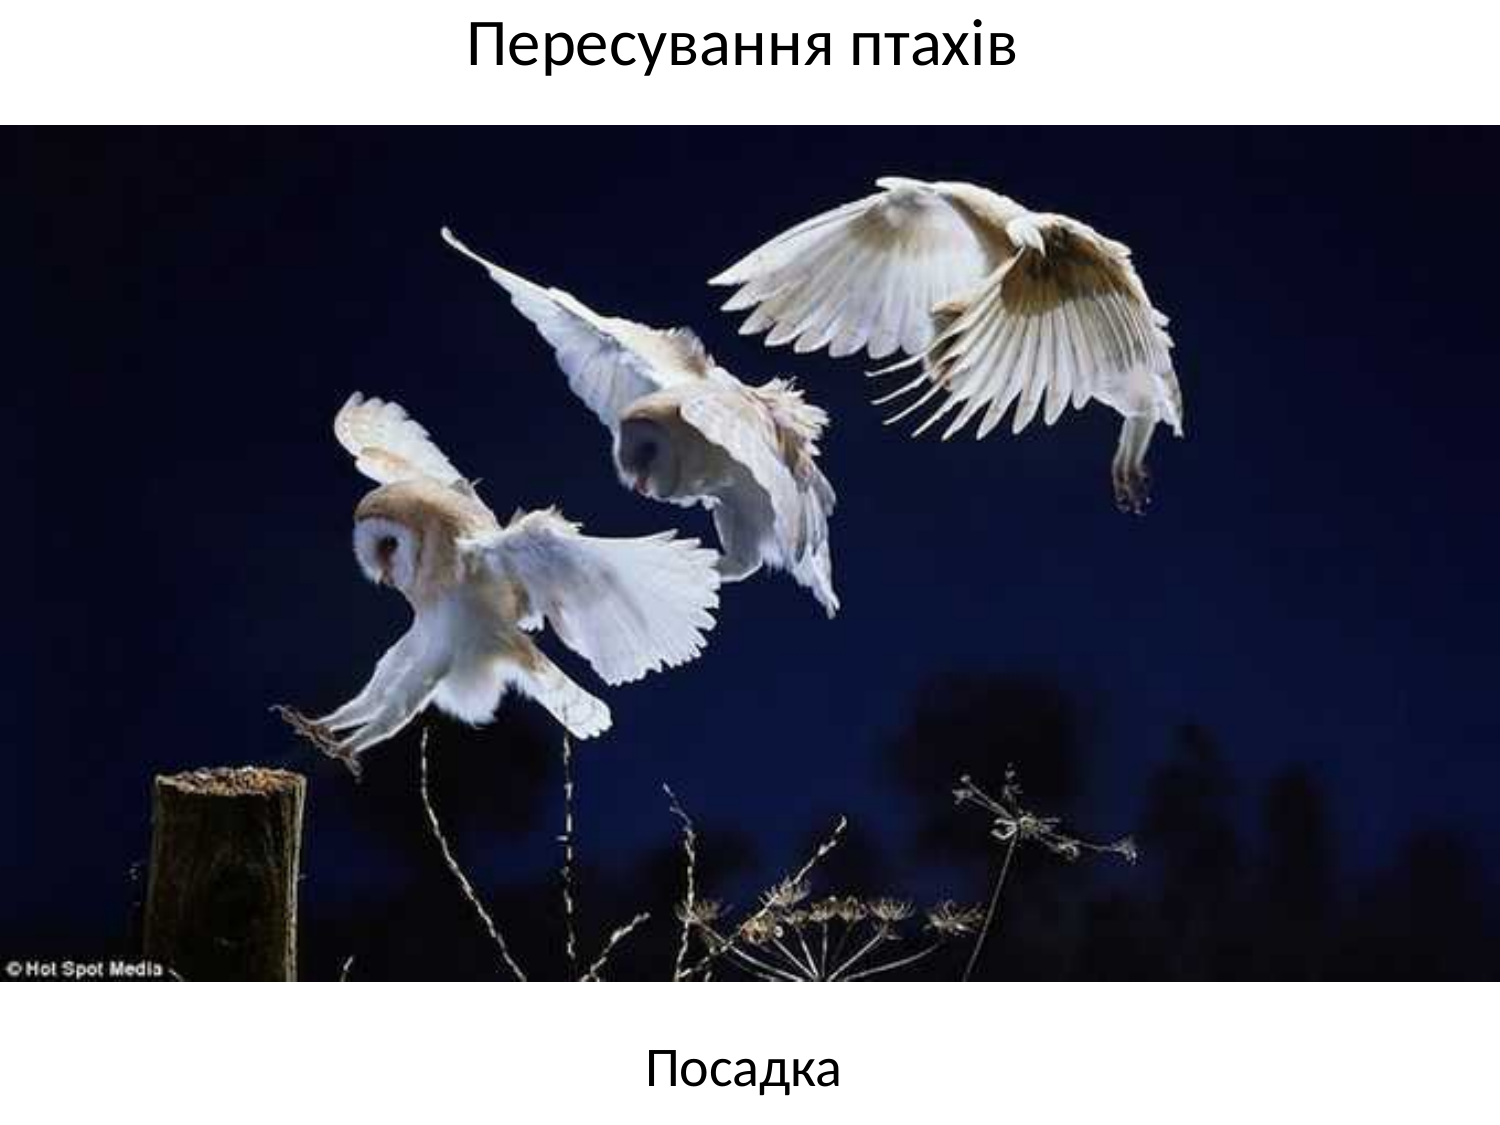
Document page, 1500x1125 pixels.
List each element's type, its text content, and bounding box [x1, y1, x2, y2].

picture [0, 125, 1500, 982]
list Посадка [75, 1023, 1425, 1106]
title Пересування птахів [75, 0, 1425, 79]
